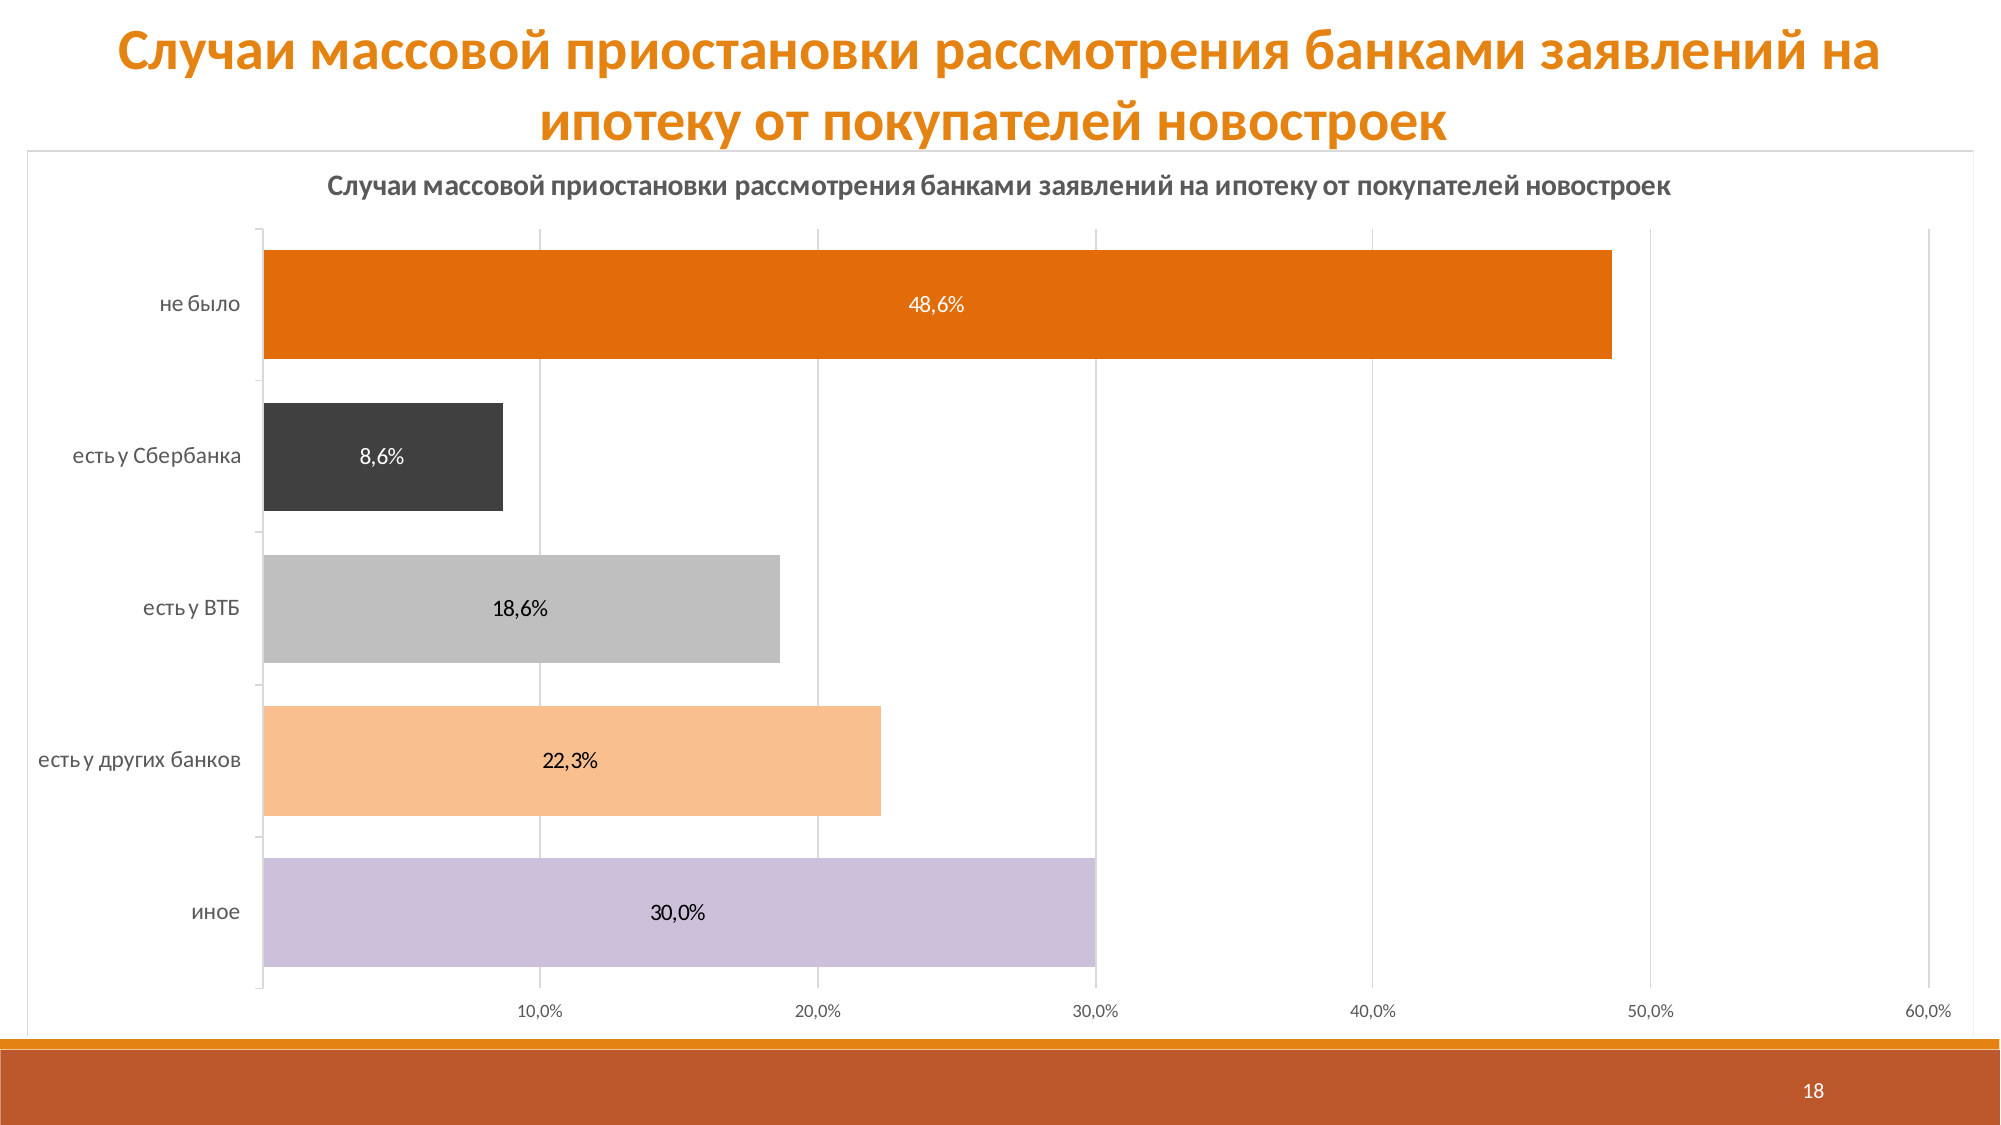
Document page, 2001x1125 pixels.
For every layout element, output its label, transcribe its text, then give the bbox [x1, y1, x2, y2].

text_box Случаи массовой приостановки рассмотрения банками заявлений на ипотеку от покупателей новостроек [0, 0, 2000, 164]
picture [26, 149, 1974, 1037]
slide_number 18 [1624, 1059, 1840, 1120]
